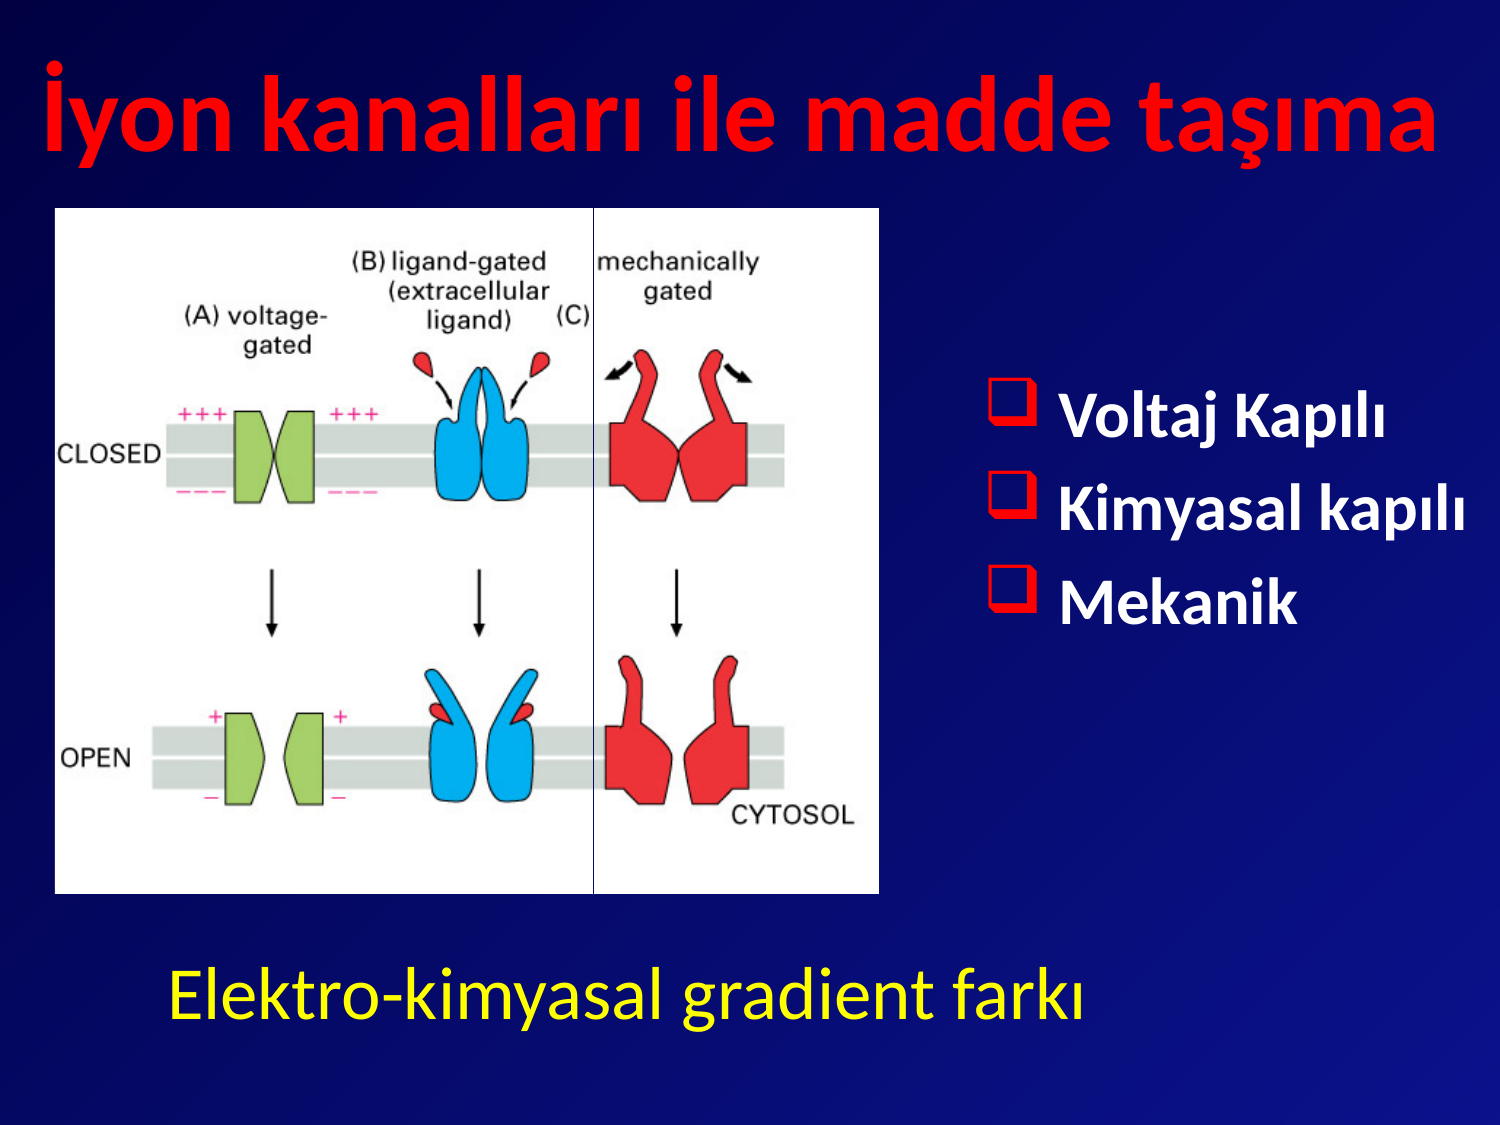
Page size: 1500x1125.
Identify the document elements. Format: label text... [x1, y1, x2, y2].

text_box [54, 207, 880, 894]
list Voltaj Kapılı Kimyasal kapılı Mekanik [968, 363, 1500, 894]
text_box İyon kanalları ile madde taşıma [17, 19, 1489, 197]
text_box Elektro-kimyasal gradient farkı [152, 937, 1452, 1043]
